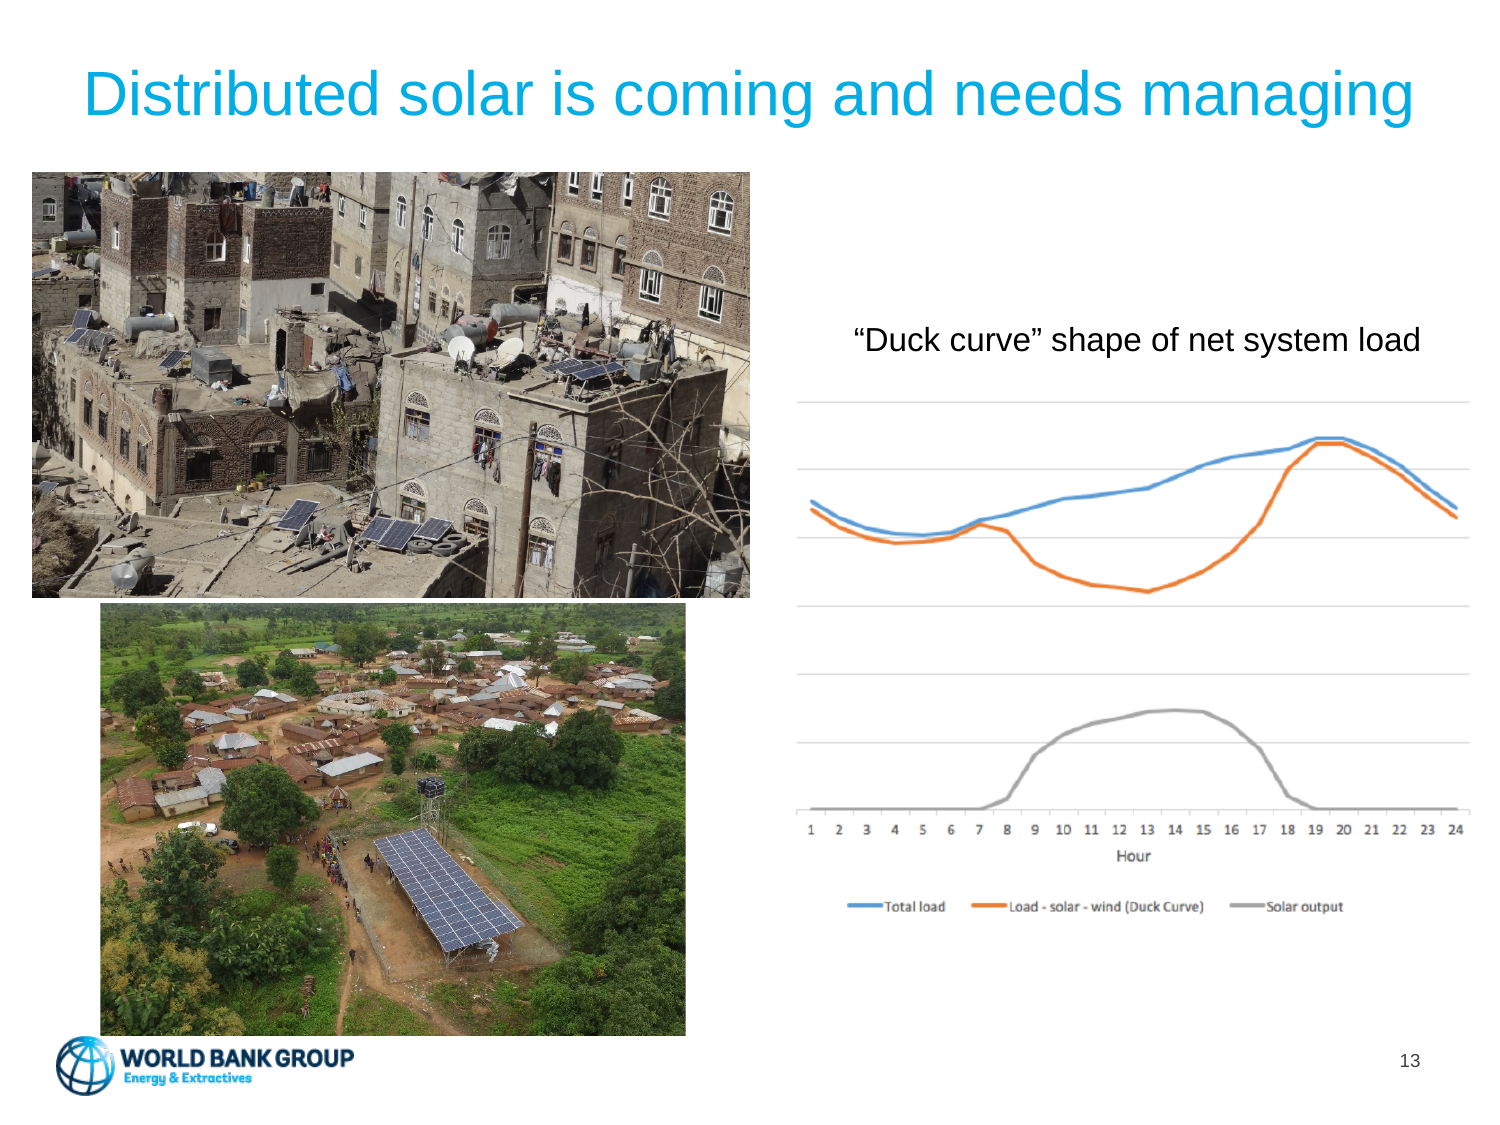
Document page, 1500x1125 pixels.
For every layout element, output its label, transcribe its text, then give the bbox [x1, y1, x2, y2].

picture [72, 1041, 81, 1047]
picture [73, 1046, 84, 1055]
text_box “Duck curve” shape of net system load [838, 311, 1447, 366]
picture [30, 171, 751, 599]
picture [784, 386, 1483, 929]
picture [56, 602, 686, 1096]
title Distributed solar is coming and needs managing [53, 36, 1447, 132]
picture [82, 1048, 90, 1059]
slide_number 13 [1399, 1043, 1447, 1079]
